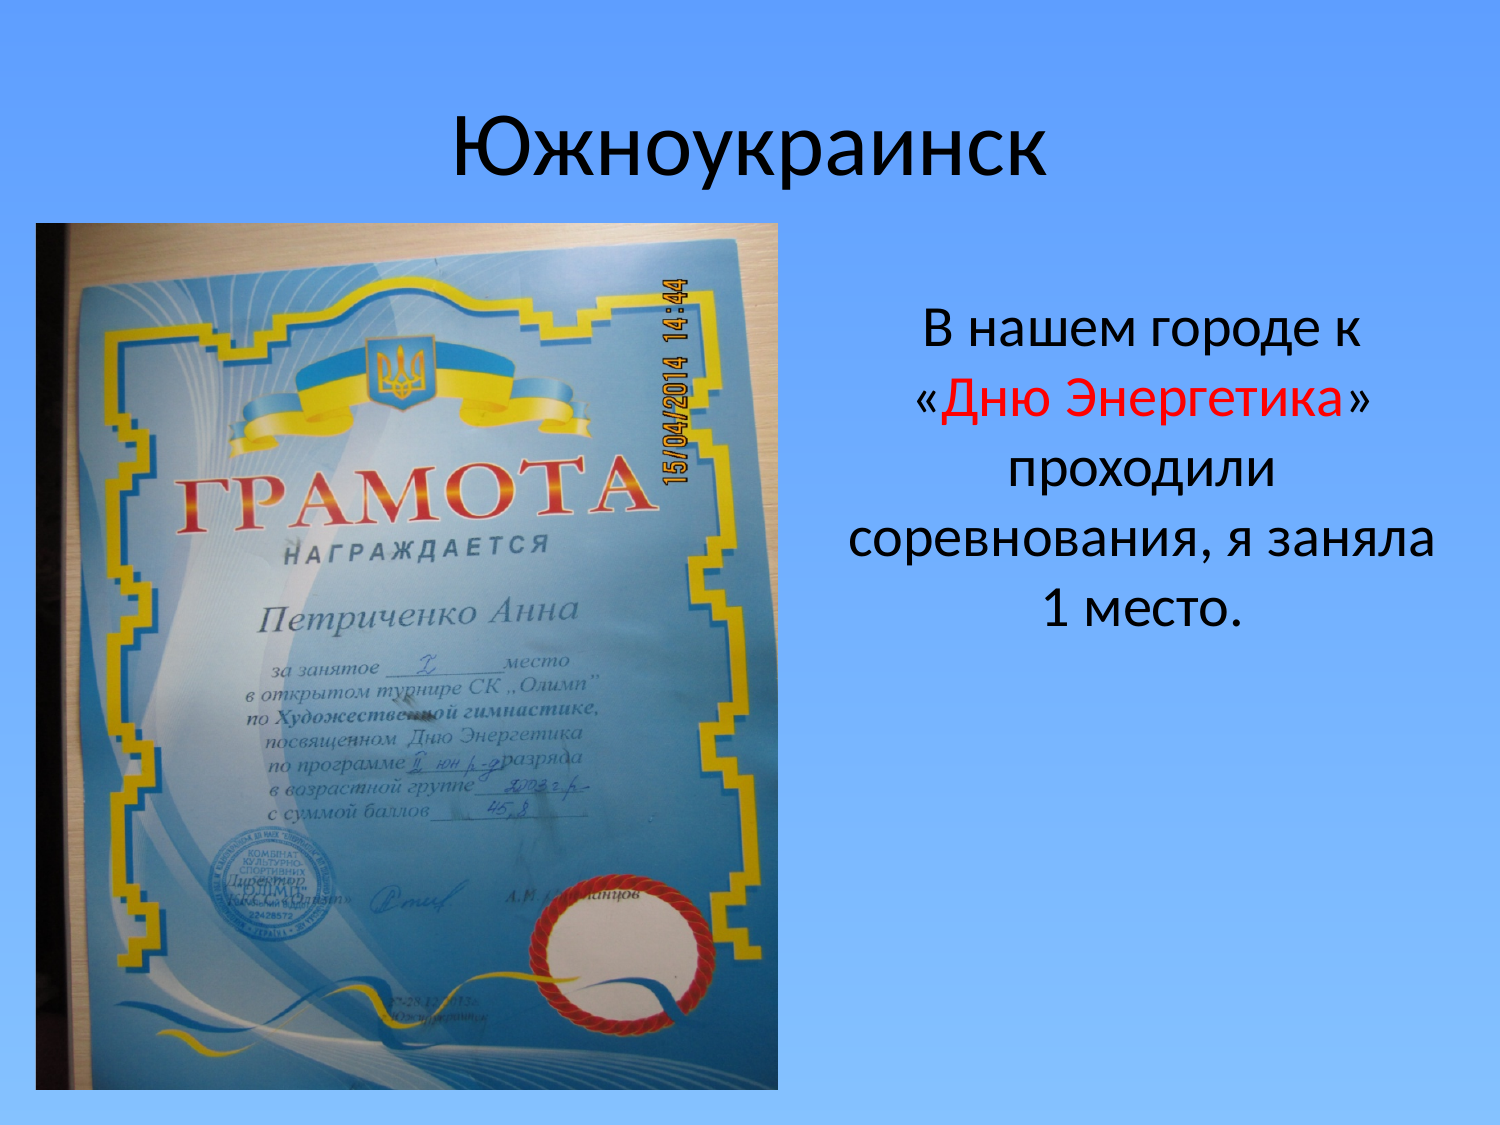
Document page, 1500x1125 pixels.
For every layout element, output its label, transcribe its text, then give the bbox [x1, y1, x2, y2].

text_box В нашем городе к «Дню Энергетика» проходили соревнования, я заняла 1 место. [832, 281, 1454, 646]
picture [36, 223, 778, 284]
title Южноукраинск [75, 45, 1425, 233]
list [0, 284, 841, 1028]
picture [36, 1028, 778, 1089]
